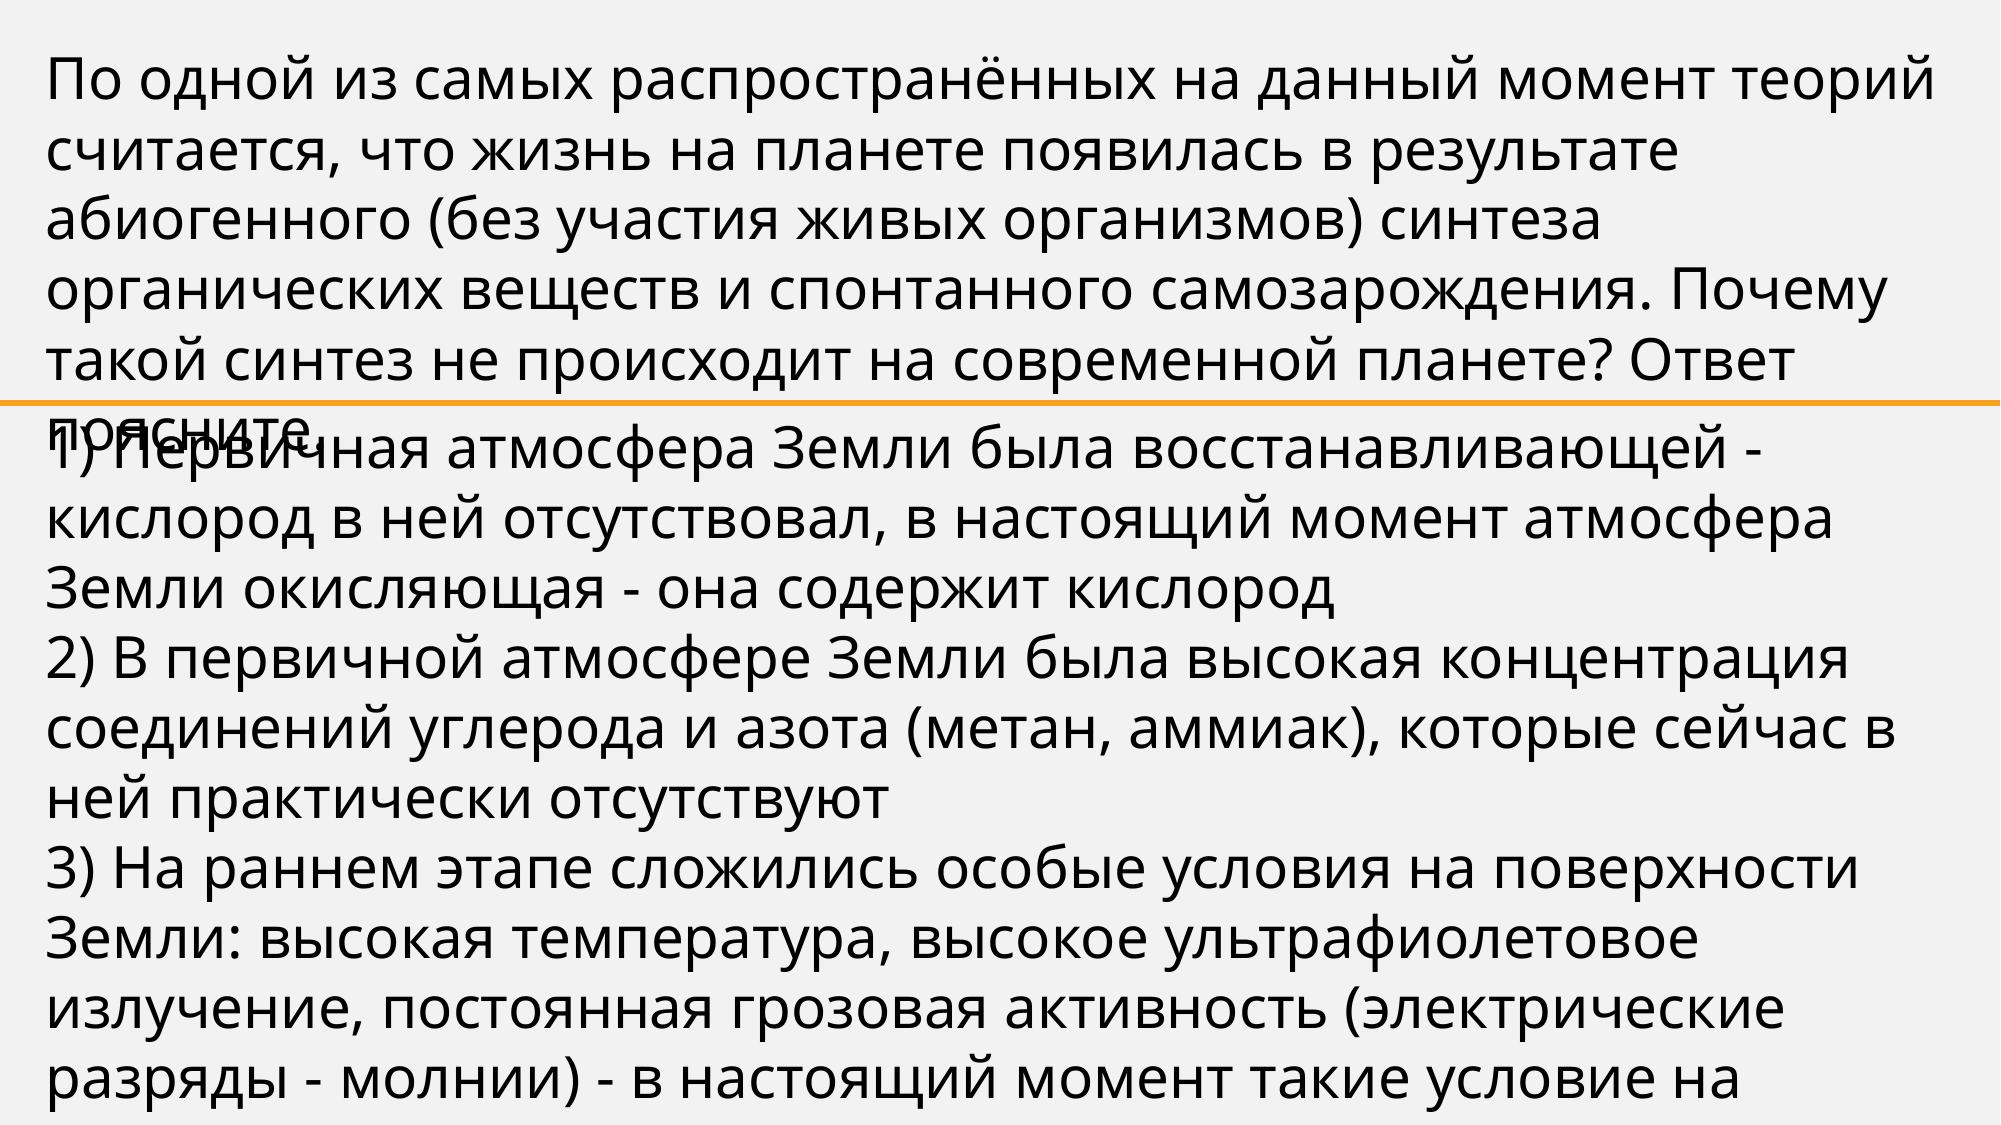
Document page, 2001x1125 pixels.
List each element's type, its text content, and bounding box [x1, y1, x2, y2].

text_box По одной из самых распространённых на данный момент теорий считается, что жизнь на планете появилась в результате абиогенного (без участия живых организмов) синтеза органических веществ и спонтанного самозарождения. Почему такой синтез не происходит на современной планете? Ответ поясните. [30, 34, 1970, 400]
text_box 1) Первичная атмосфера Земли была восстанавливающей - кислород в ней отсутствовал, в настоящий момент атмосфера Земли окисляющая - она содержит кислород 2) В первичной атмосфере Земли была высокая концентрация соединений углерода и азота (метан, аммиак), которые сейчас в ней практически отсутствуют 3) На раннем этапе сложились особые условия на поверхности Земли: высокая температура, высокое ультрафиолетовое излучение, постоянная грозовая активность (электрические разряды - молнии) - в настоящий момент такие условие на планете отсутствуют [30, 404, 1970, 1125]
